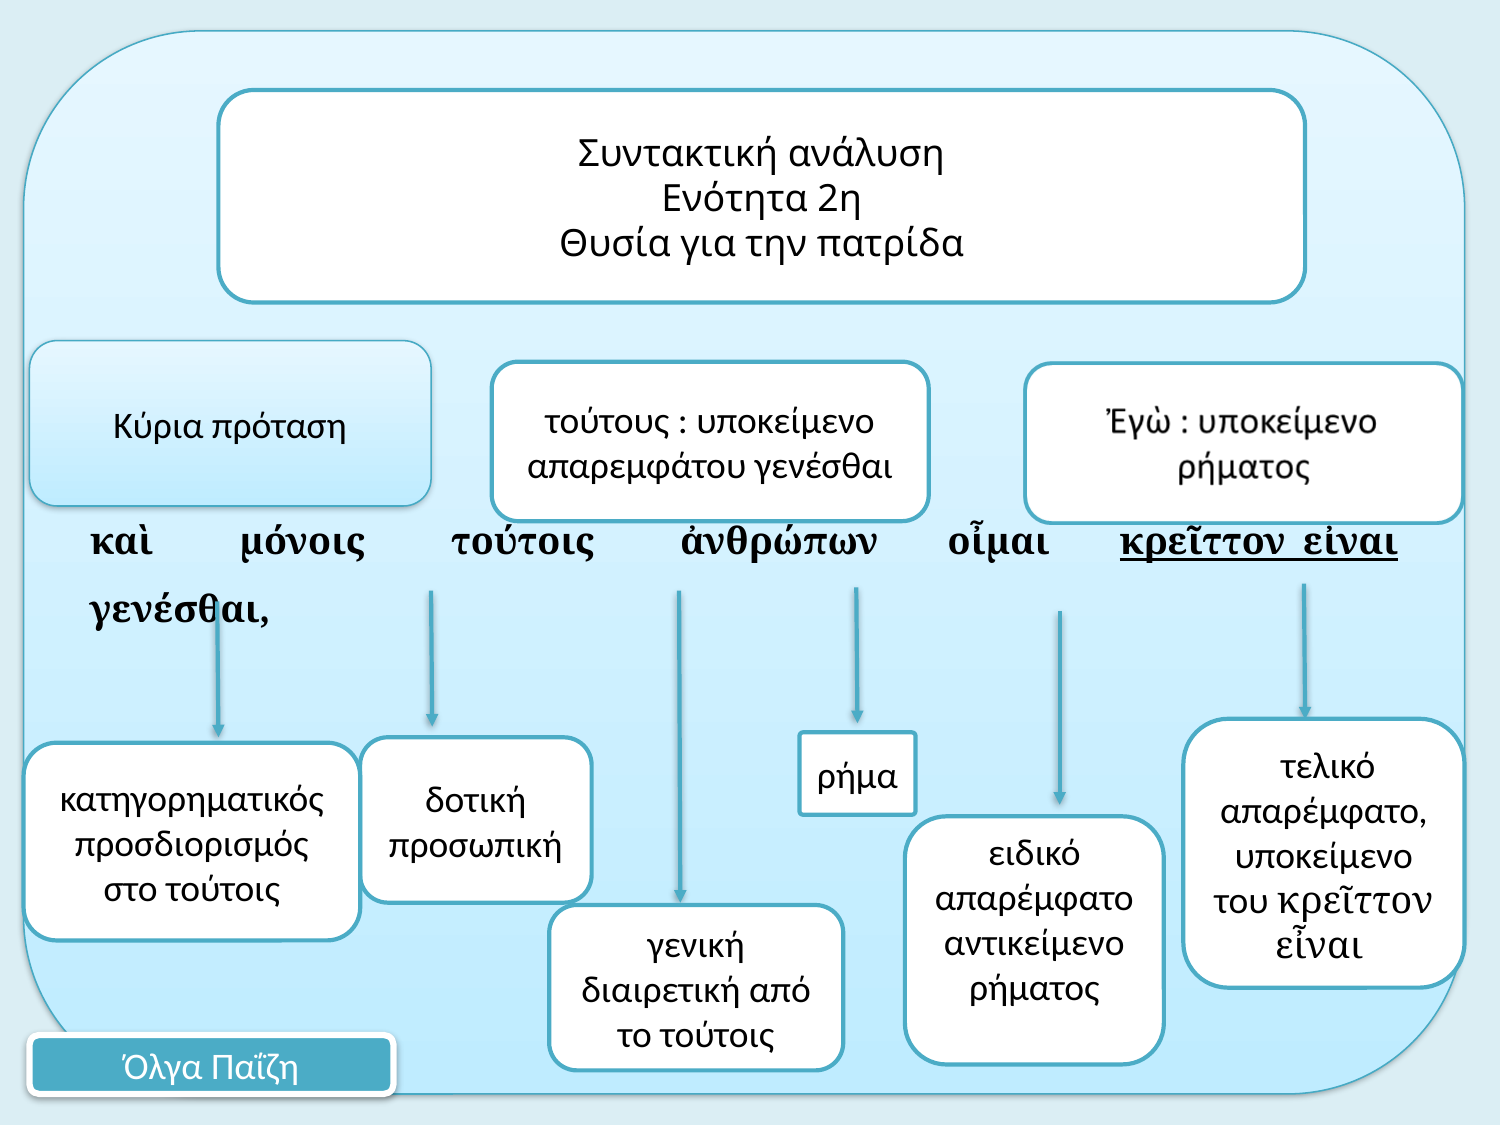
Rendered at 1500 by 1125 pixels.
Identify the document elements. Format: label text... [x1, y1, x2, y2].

text_box ειδικό απαρέμφατο αντικείμενο ρήματος [902, 814, 1166, 1067]
text_box Όλγα Παΐζη [26, 1031, 397, 1098]
text_box τούτους : υποκείμενο απαρεμφάτου γενέσθαι [489, 359, 931, 524]
text_box γενική διαιρετική από το τούτοις [547, 902, 846, 1073]
text_box Συντακτική ανάλυση Ενότητα 2η Θυσία για την πατρίδα [216, 87, 1308, 305]
picture [1023, 361, 1465, 525]
text_box δοτική προσωπική [358, 735, 594, 905]
text_box καὶ μόνοις τούτοις ἀνθρώπων οἶμαι κρεῖττον εἶναι γενέσθαι, [22, 30, 1466, 1095]
text_box ρήμα [797, 730, 918, 817]
text_box κατηγορηματικός προσδιορισμός στο τούτοις [21, 740, 363, 943]
text_box Κύρια πρόταση [28, 339, 432, 507]
text_box τελικό απαρέμφατο, υποκείμενο του κρεῖττον εἶναι [1181, 716, 1467, 990]
